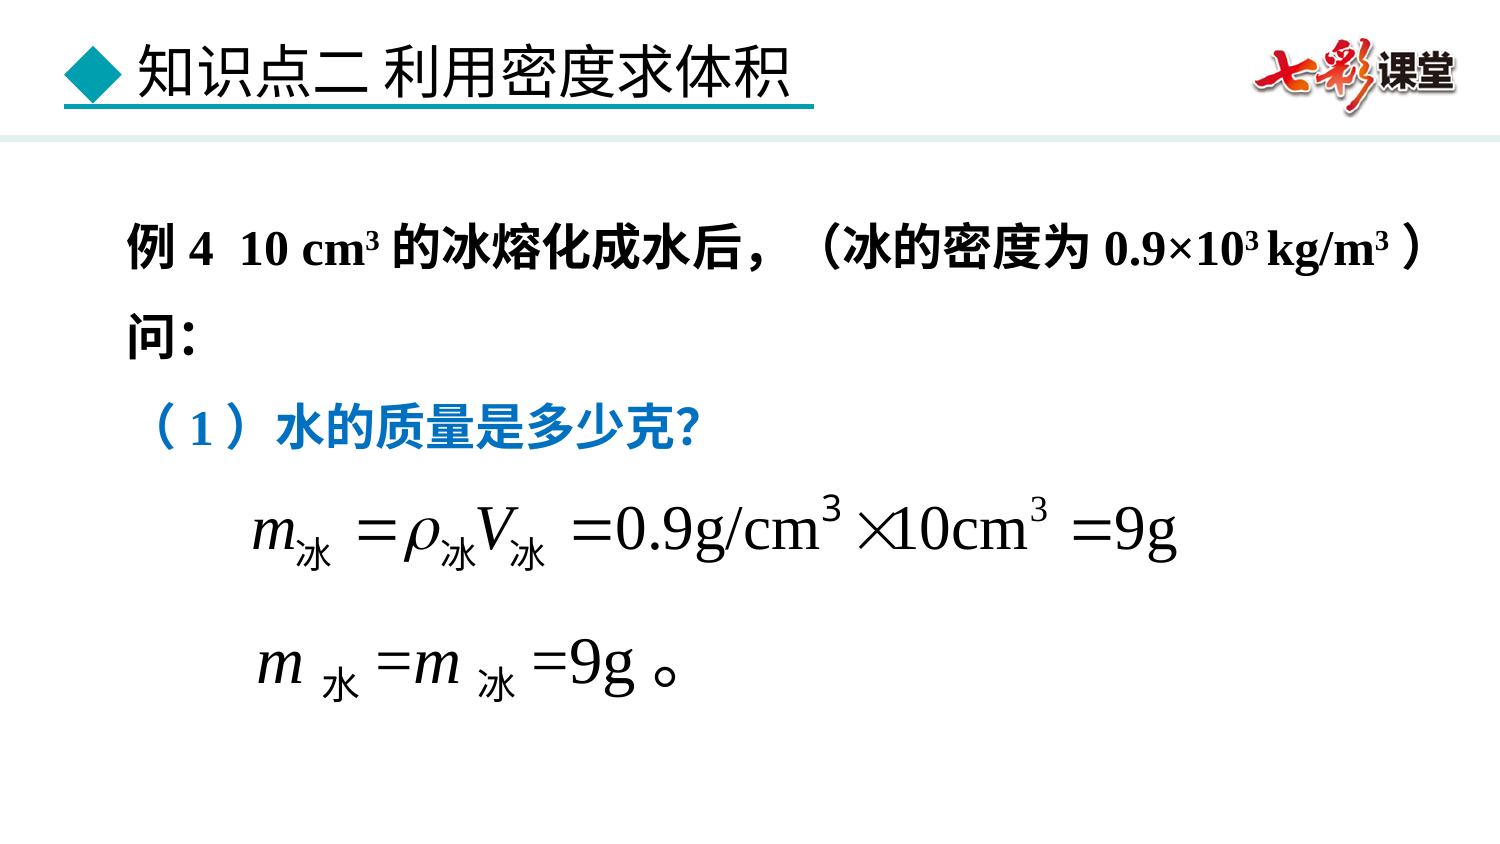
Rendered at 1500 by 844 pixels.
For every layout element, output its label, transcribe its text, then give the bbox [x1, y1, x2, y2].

picture [1249, 32, 1461, 118]
text_box 例4 10 cm3的冰熔化成水后，（冰的密度为0.9×103 kg/m3）问： （1）水的质量是多少克？ [112, 178, 1489, 464]
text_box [241, 480, 1189, 706]
